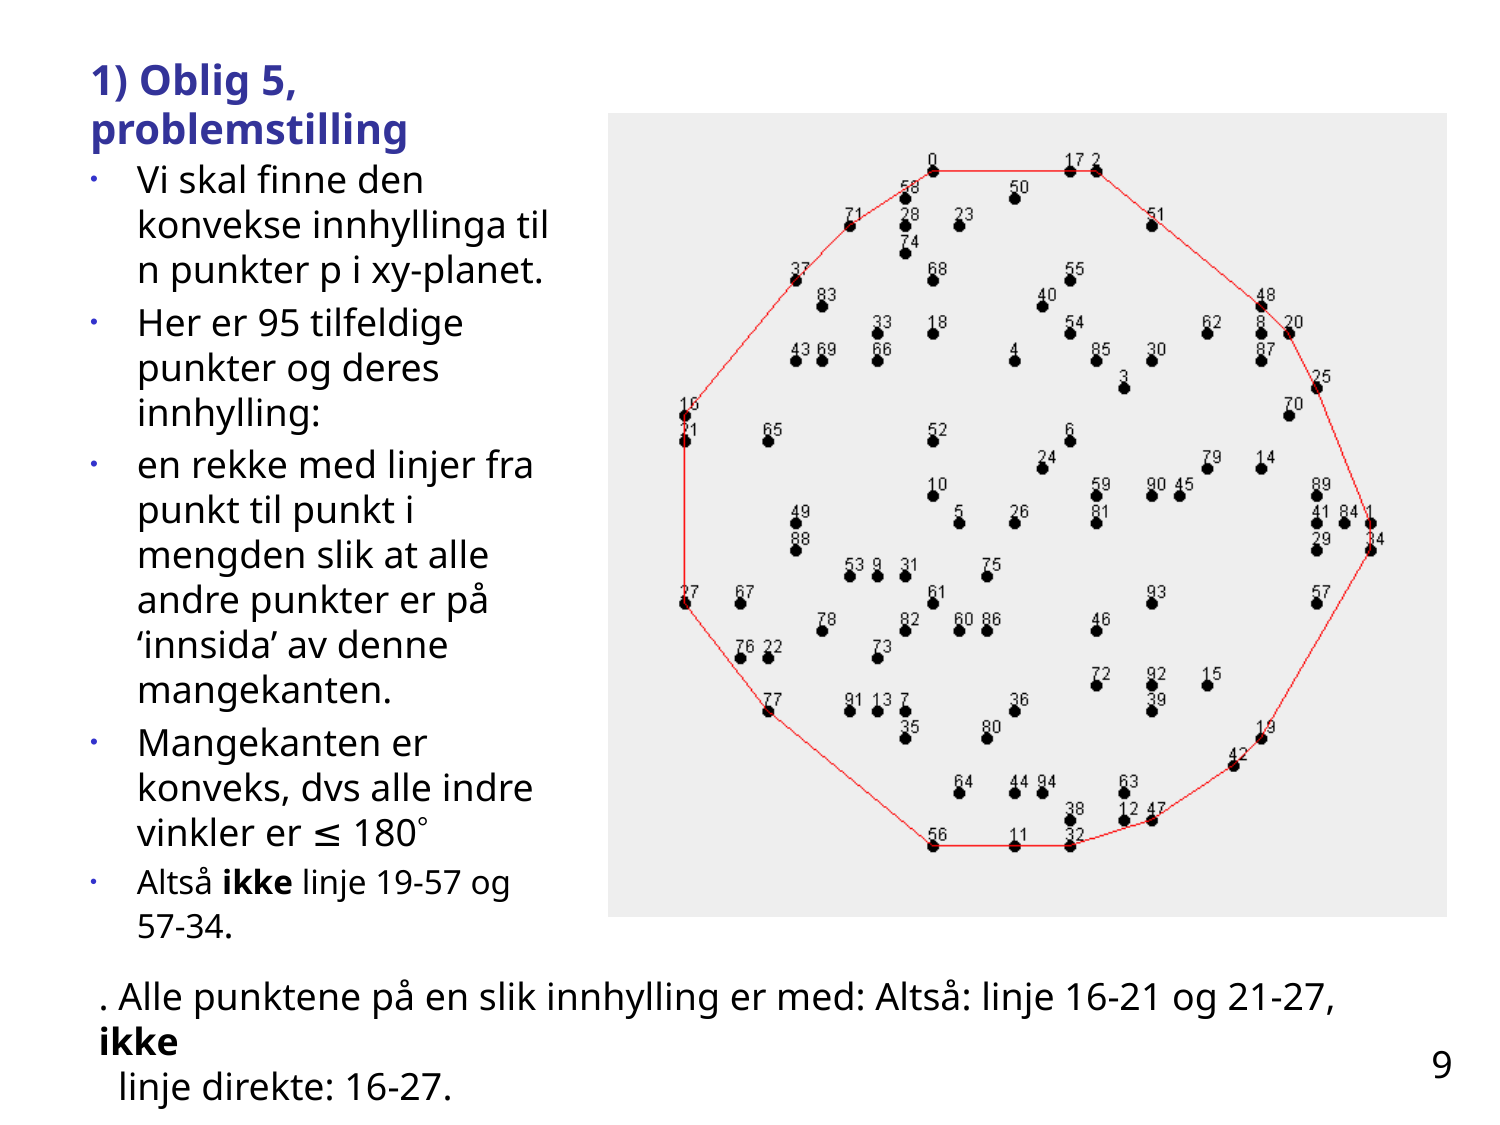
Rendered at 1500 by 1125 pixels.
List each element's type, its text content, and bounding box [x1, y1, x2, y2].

text_box . Alle punktene på en slik innhylling er med: Altså: linje 16-21 og 21-27, ikke linje direkte: 16-27. [83, 965, 1412, 1125]
picture [607, 113, 1448, 918]
list Vi skal finne den konvekse innhyllinga til n punkter p i xy-planet. Her er 95 tilfeldige punkter og deres innhylling: en rekke med linjer fra punkt til punkt i mengden slik at alle andre punkter er på ‘innsida’ av denne mangekanten. Mangekanten er konveks, dvs alle indre vinkler er ≤ 180 Altså ikke linje 19-57 og 57-34. [75, 149, 569, 919]
slide_number 9 [1412, 1023, 1468, 1100]
title 1) Oblig 5, problemstilling [75, 44, 569, 149]
